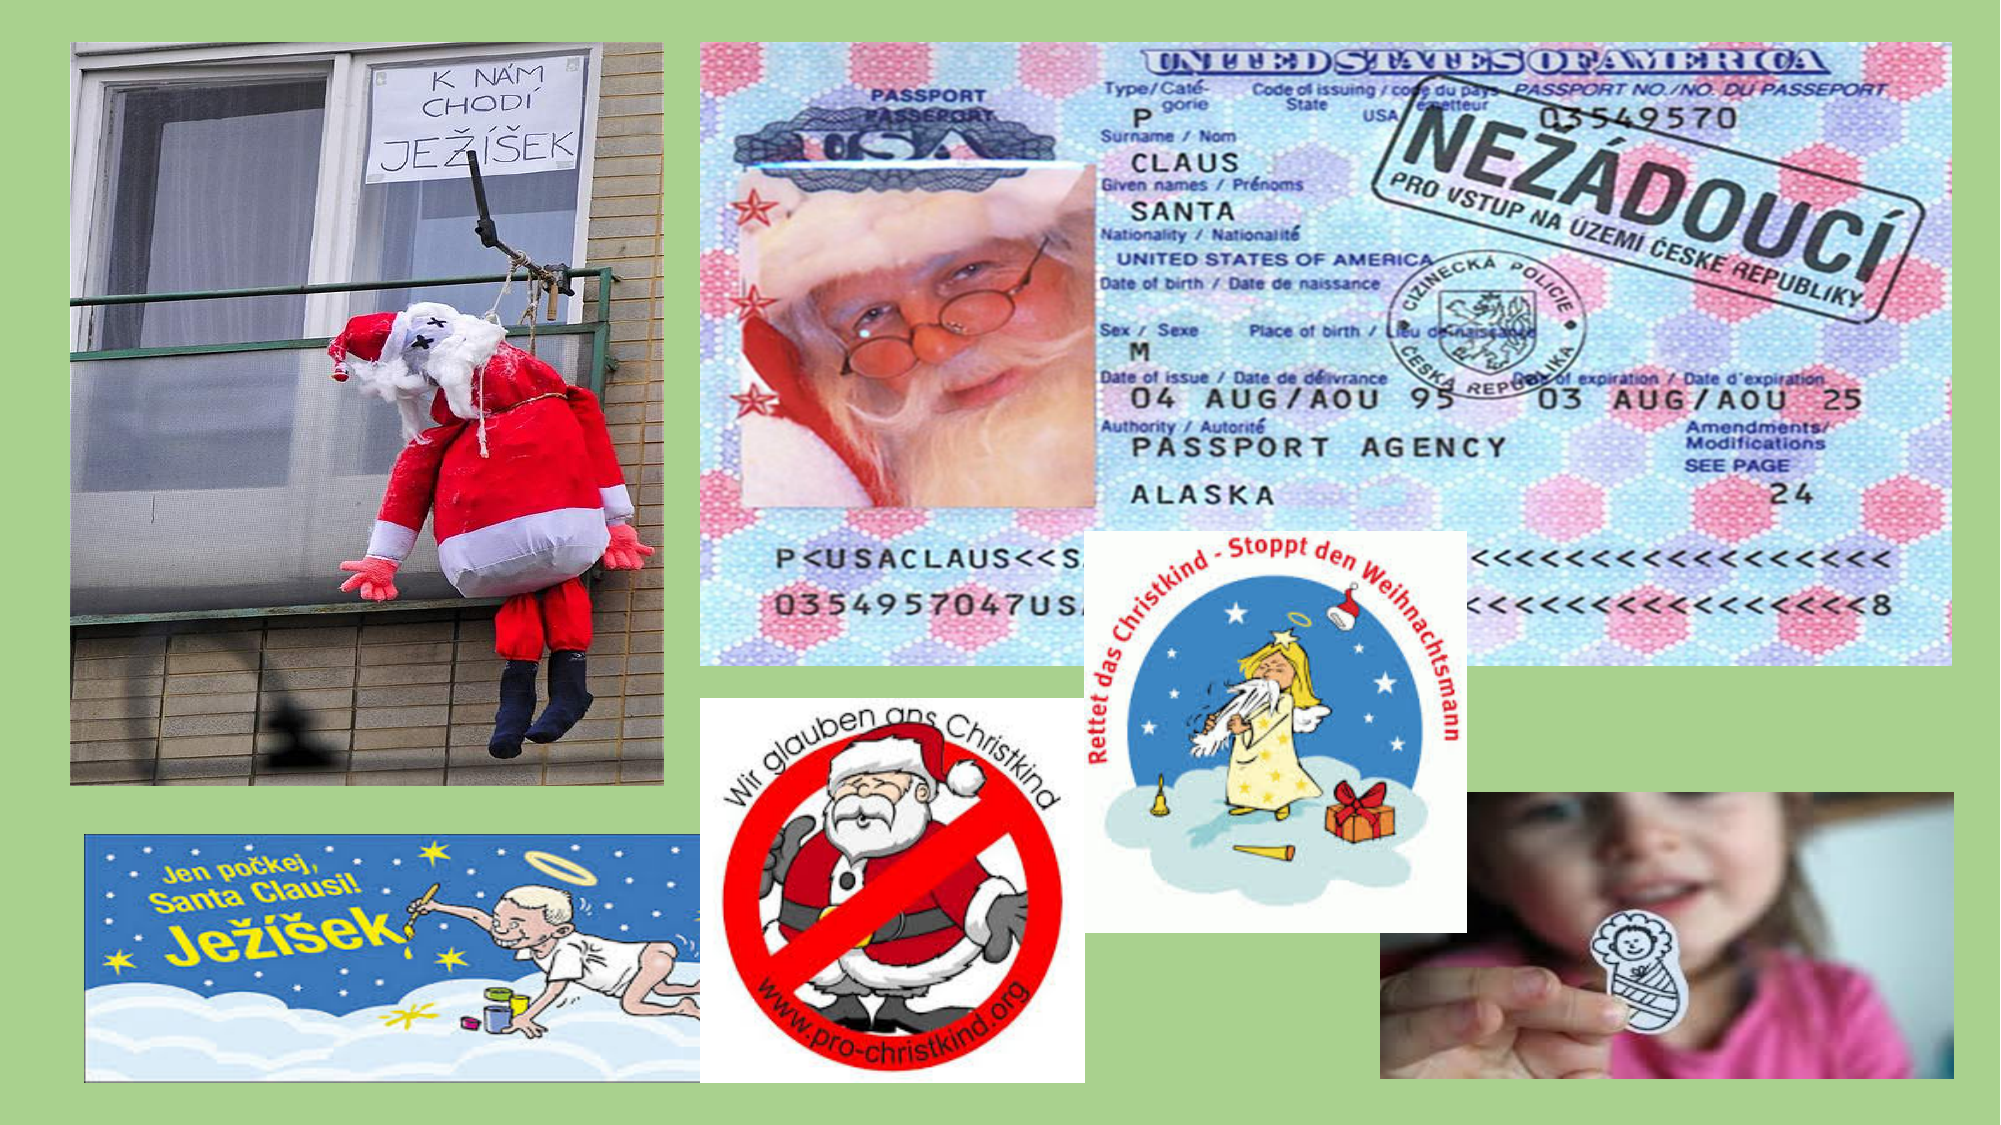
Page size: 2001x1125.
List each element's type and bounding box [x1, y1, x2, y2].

picture [84, 42, 1954, 1083]
list [70, 42, 664, 786]
